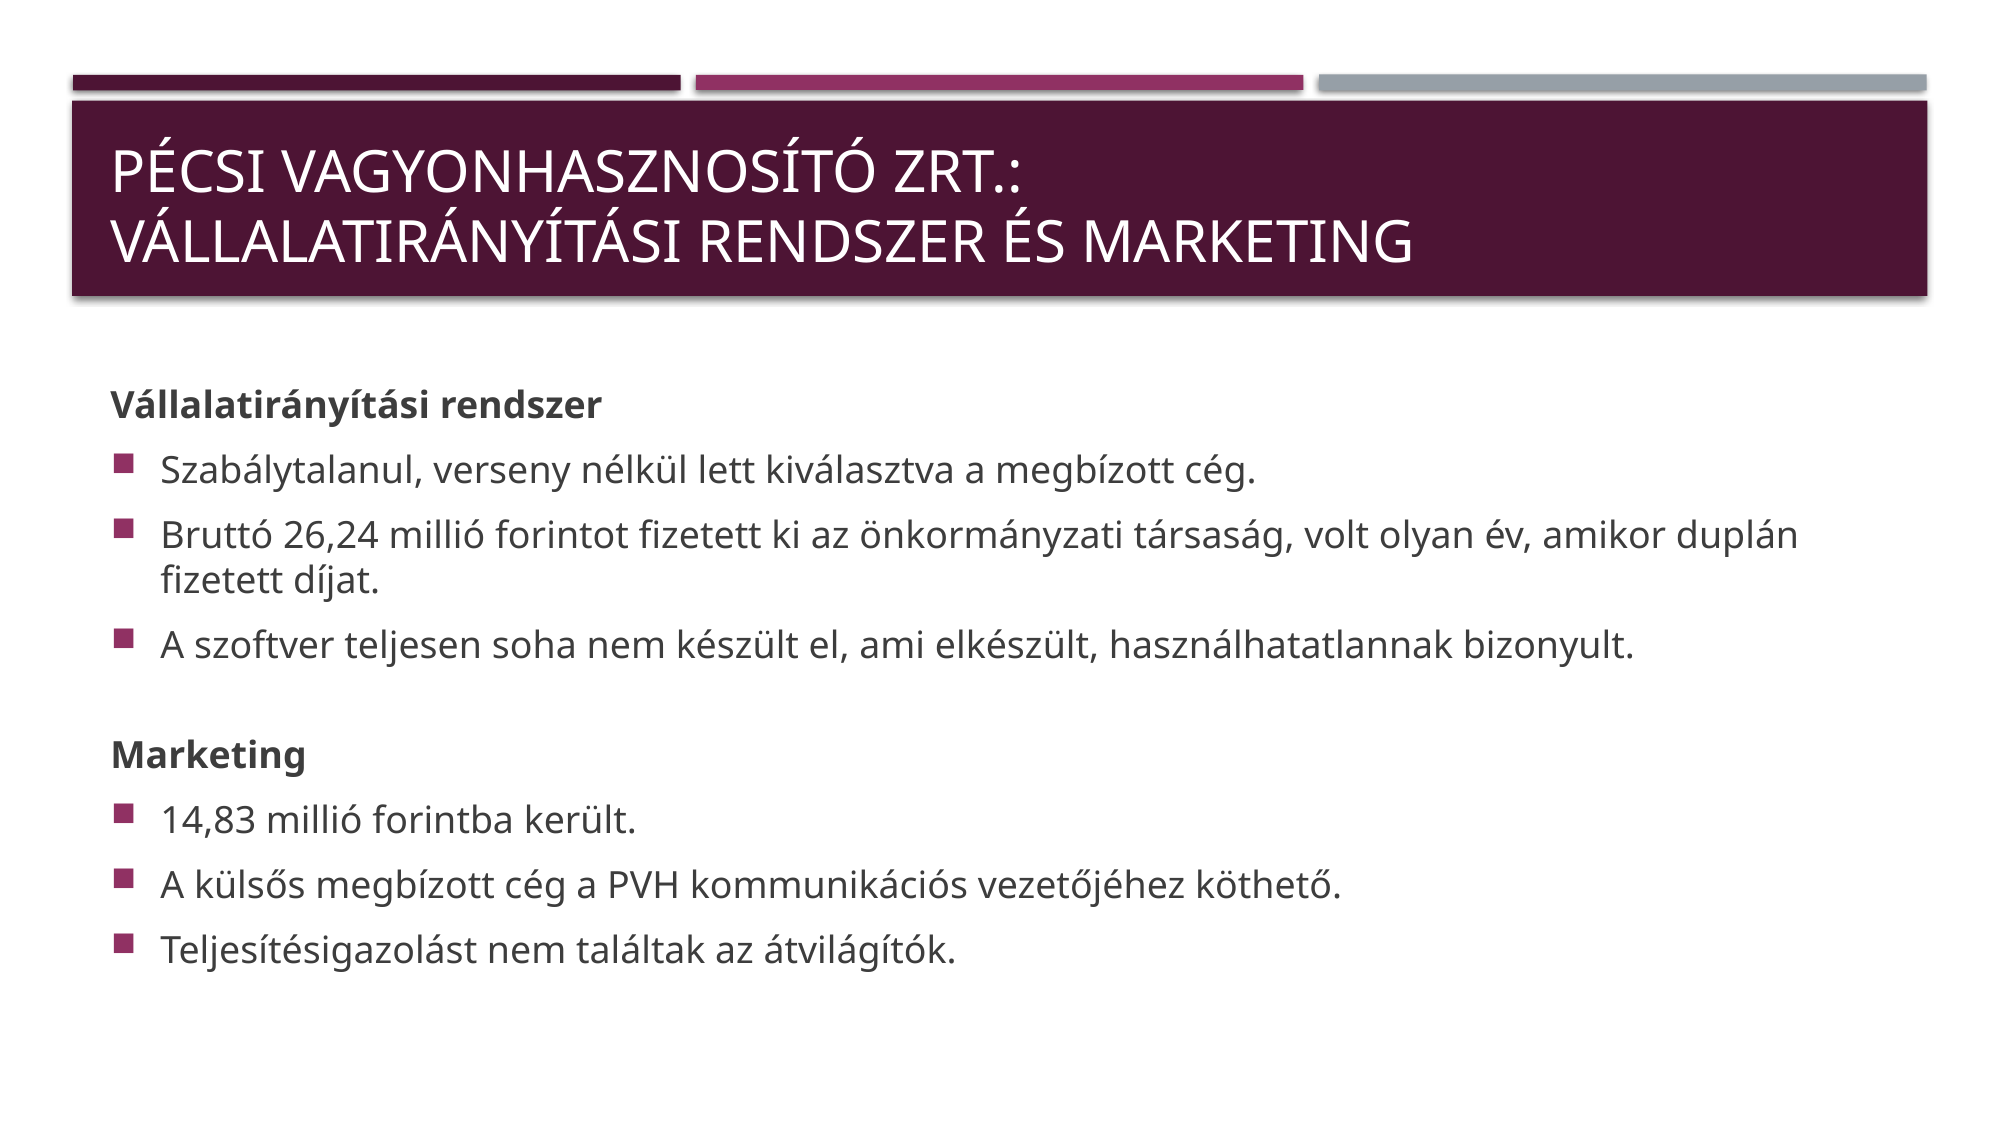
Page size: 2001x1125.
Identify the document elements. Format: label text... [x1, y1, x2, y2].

title Pécsi vagyonhasznosító Zrt.: vállalatirányítási rendszer és marketing [95, 115, 1905, 282]
list Vállalatirányítási rendszer Szabálytalanul, verseny nélkül lett kiválasztva a megbízott cég. Bruttó 26,24 millió forintot fizetett ki az önkormányzati társaság, volt olyan év, amikor duplán fizetett díjat. A szoftver teljesen soha nem készült el, ami elkészült, használhatatlannak bizonyult. Marketing 14,83 millió forintba került. A külsős megbízott cég a PVH kommunikációs vezetőjéhez köthető. Teljesítésigazolást nem találtak az átvilágítók. [95, 406, 1905, 1010]
